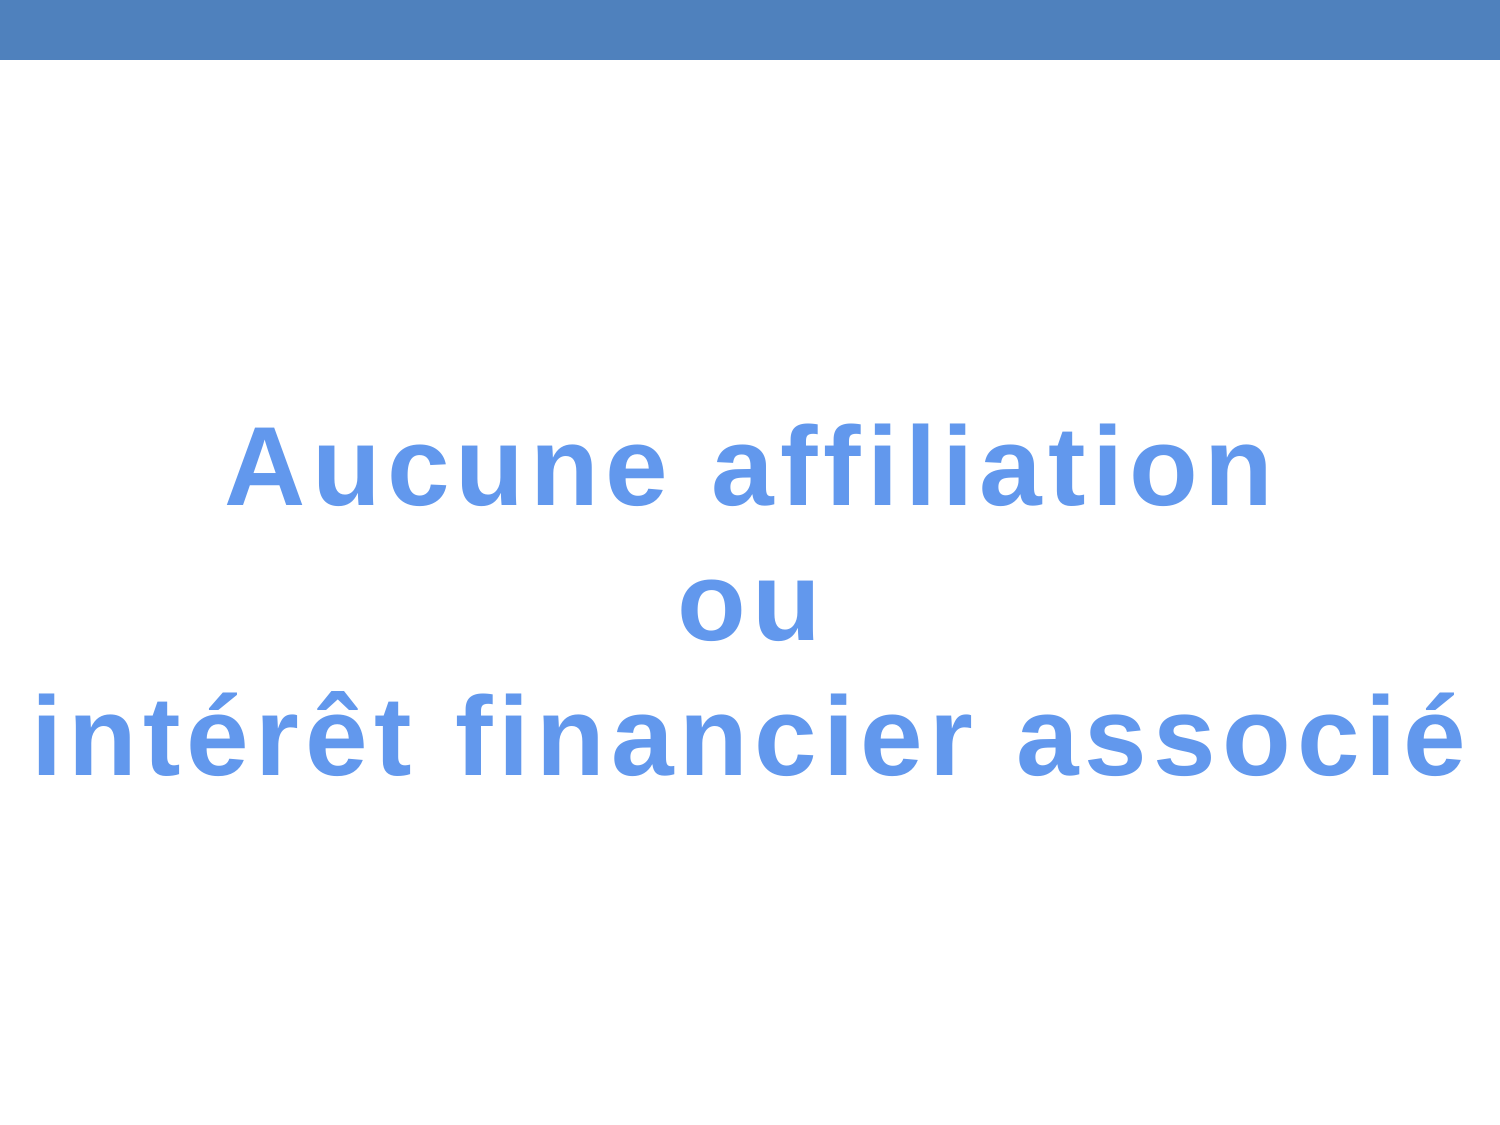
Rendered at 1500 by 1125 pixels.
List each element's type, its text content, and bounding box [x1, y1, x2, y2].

text_box Aucune affiliation ou intérêt financier associé [15, 385, 1484, 806]
